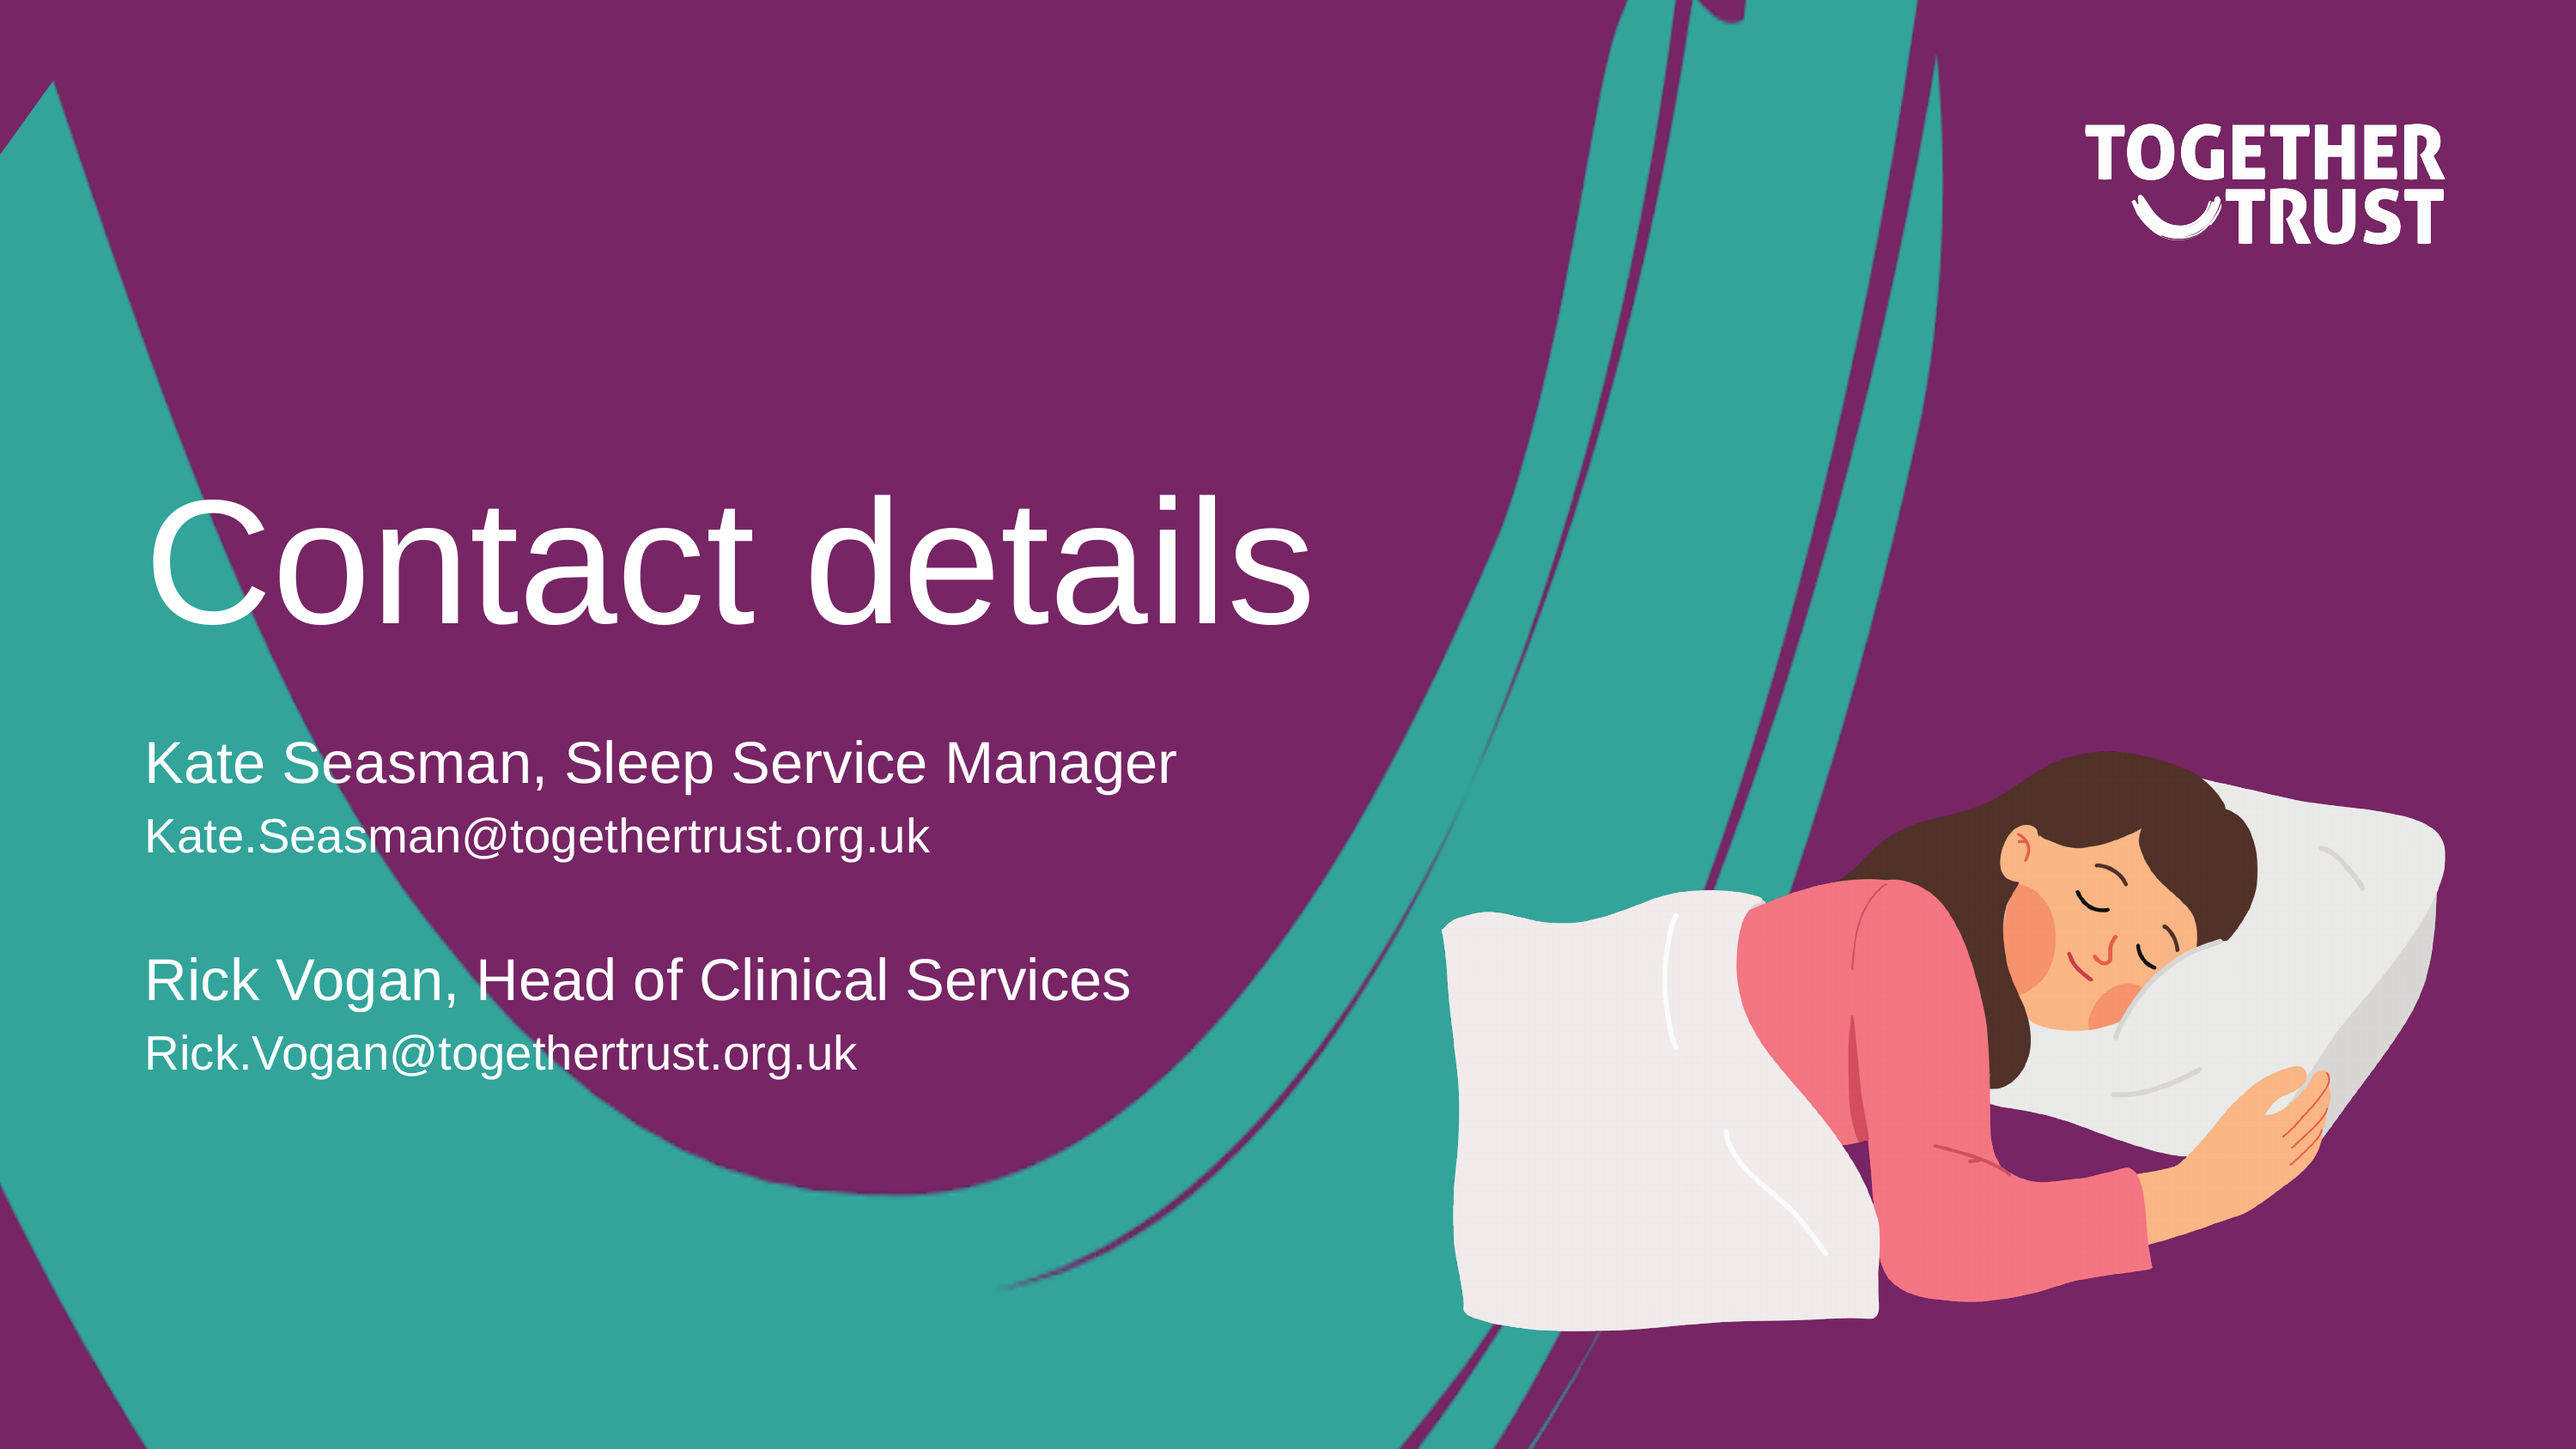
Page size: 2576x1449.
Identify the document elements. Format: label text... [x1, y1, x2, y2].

text_box Contact details [144, 482, 1702, 659]
text_box [1441, 751, 2445, 1331]
text_box Kate Seasman, Sleep Service Manager Kate.Seasman@togethertrust.org.uk Rick Vogan, Head of Clinical Services Rick.Vogan@togethertrust.org.uk [144, 712, 1517, 1148]
text_box [0, 0, 2576, 1449]
